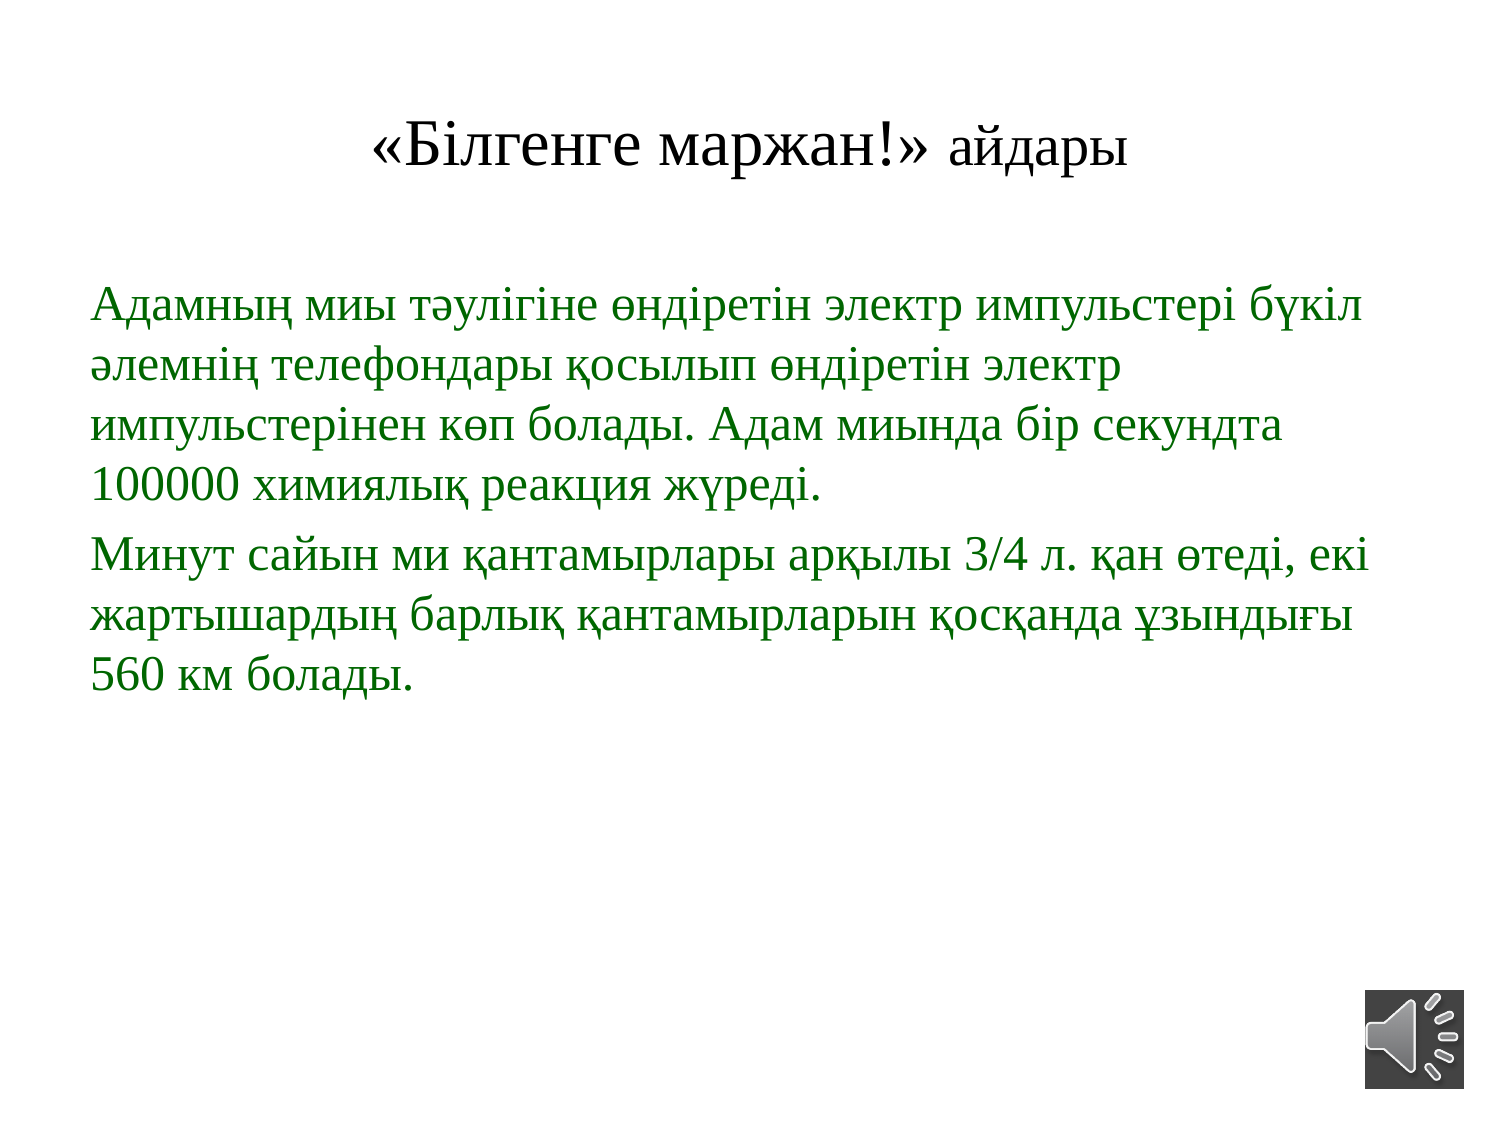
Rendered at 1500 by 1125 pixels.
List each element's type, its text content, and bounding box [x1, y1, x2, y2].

title «Білгенге маржан!» айдары [75, 45, 1425, 233]
list Адамның миы тәулігіне өндіретін электр импульстері бүкіл әлемнің телефондары қосылып өндіретін электр импульстерінен көп болады. Адам миында бір секундта 100000 химиялық реакция жүреді. Минут сайын ми қантамырлары арқылы 3/4 л. қан өтеді, екі жартышардың барлық қантамырларын қосқанда ұзындығы 560 км болады. [75, 262, 1425, 1005]
picture [1364, 989, 1465, 1090]
